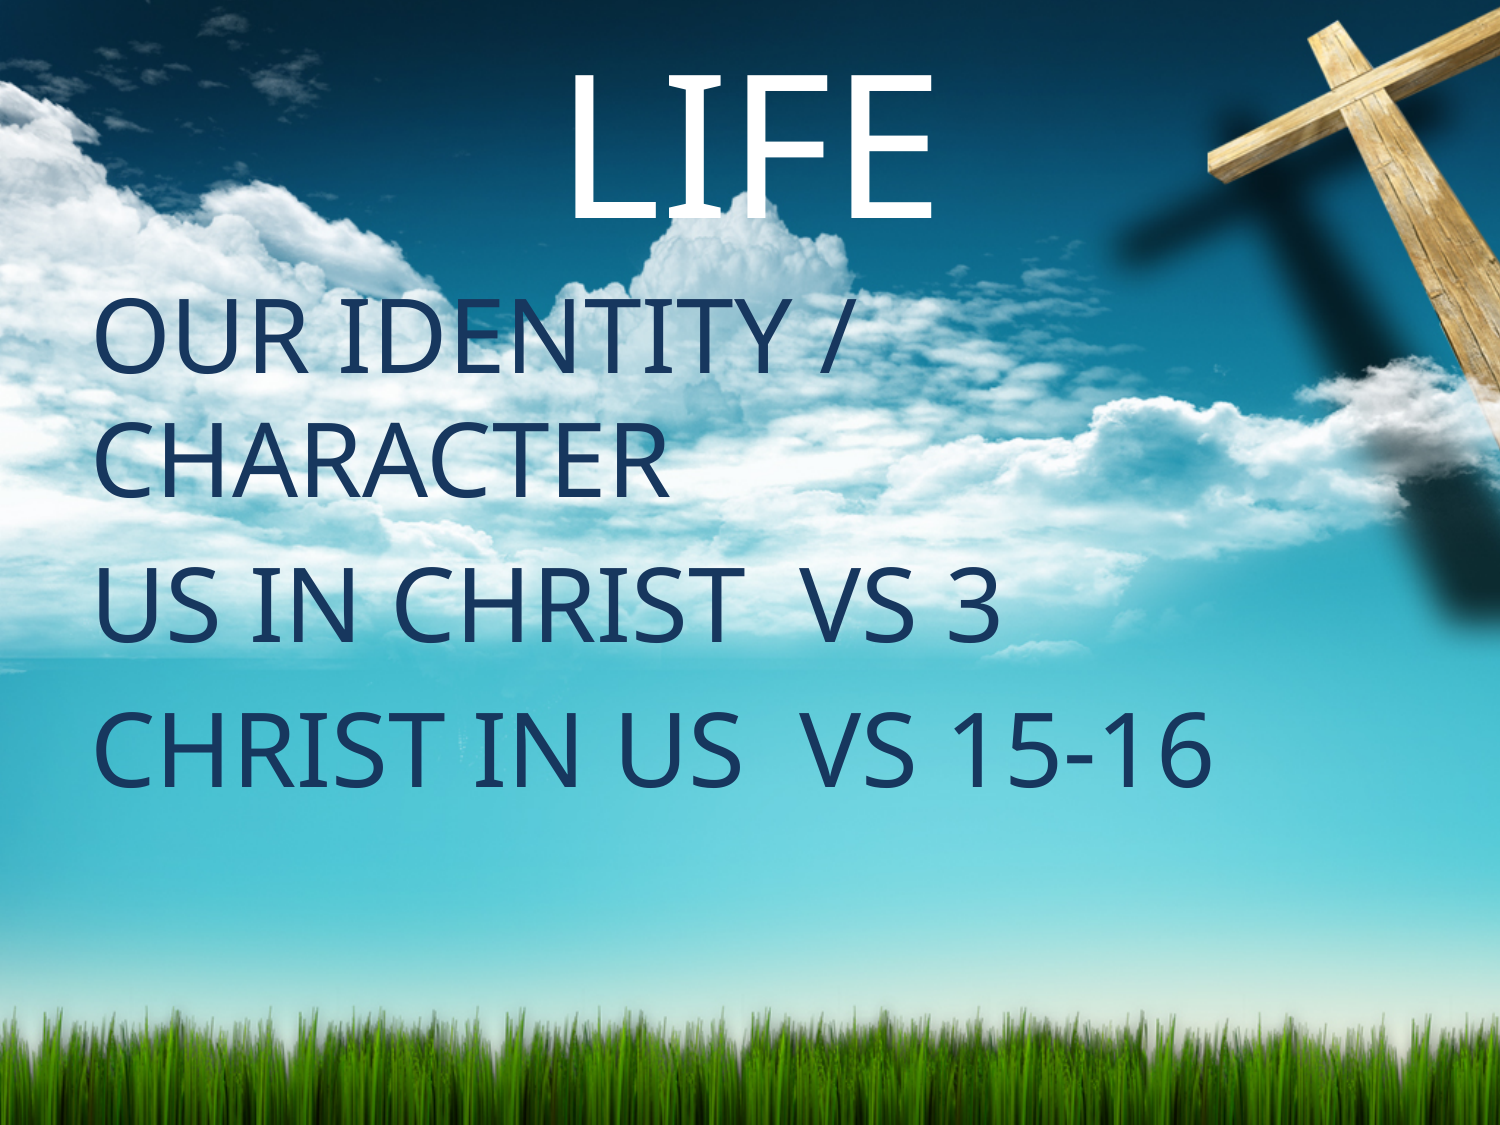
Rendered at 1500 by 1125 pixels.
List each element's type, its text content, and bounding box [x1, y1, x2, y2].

title LIFE [75, 45, 1425, 233]
list OUR IDENTITY / CHARACTER US IN CHRIST VS 3 CHRIST IN US VS 15-16 [75, 262, 1425, 1005]
picture [0, 0, 1500, 1125]
